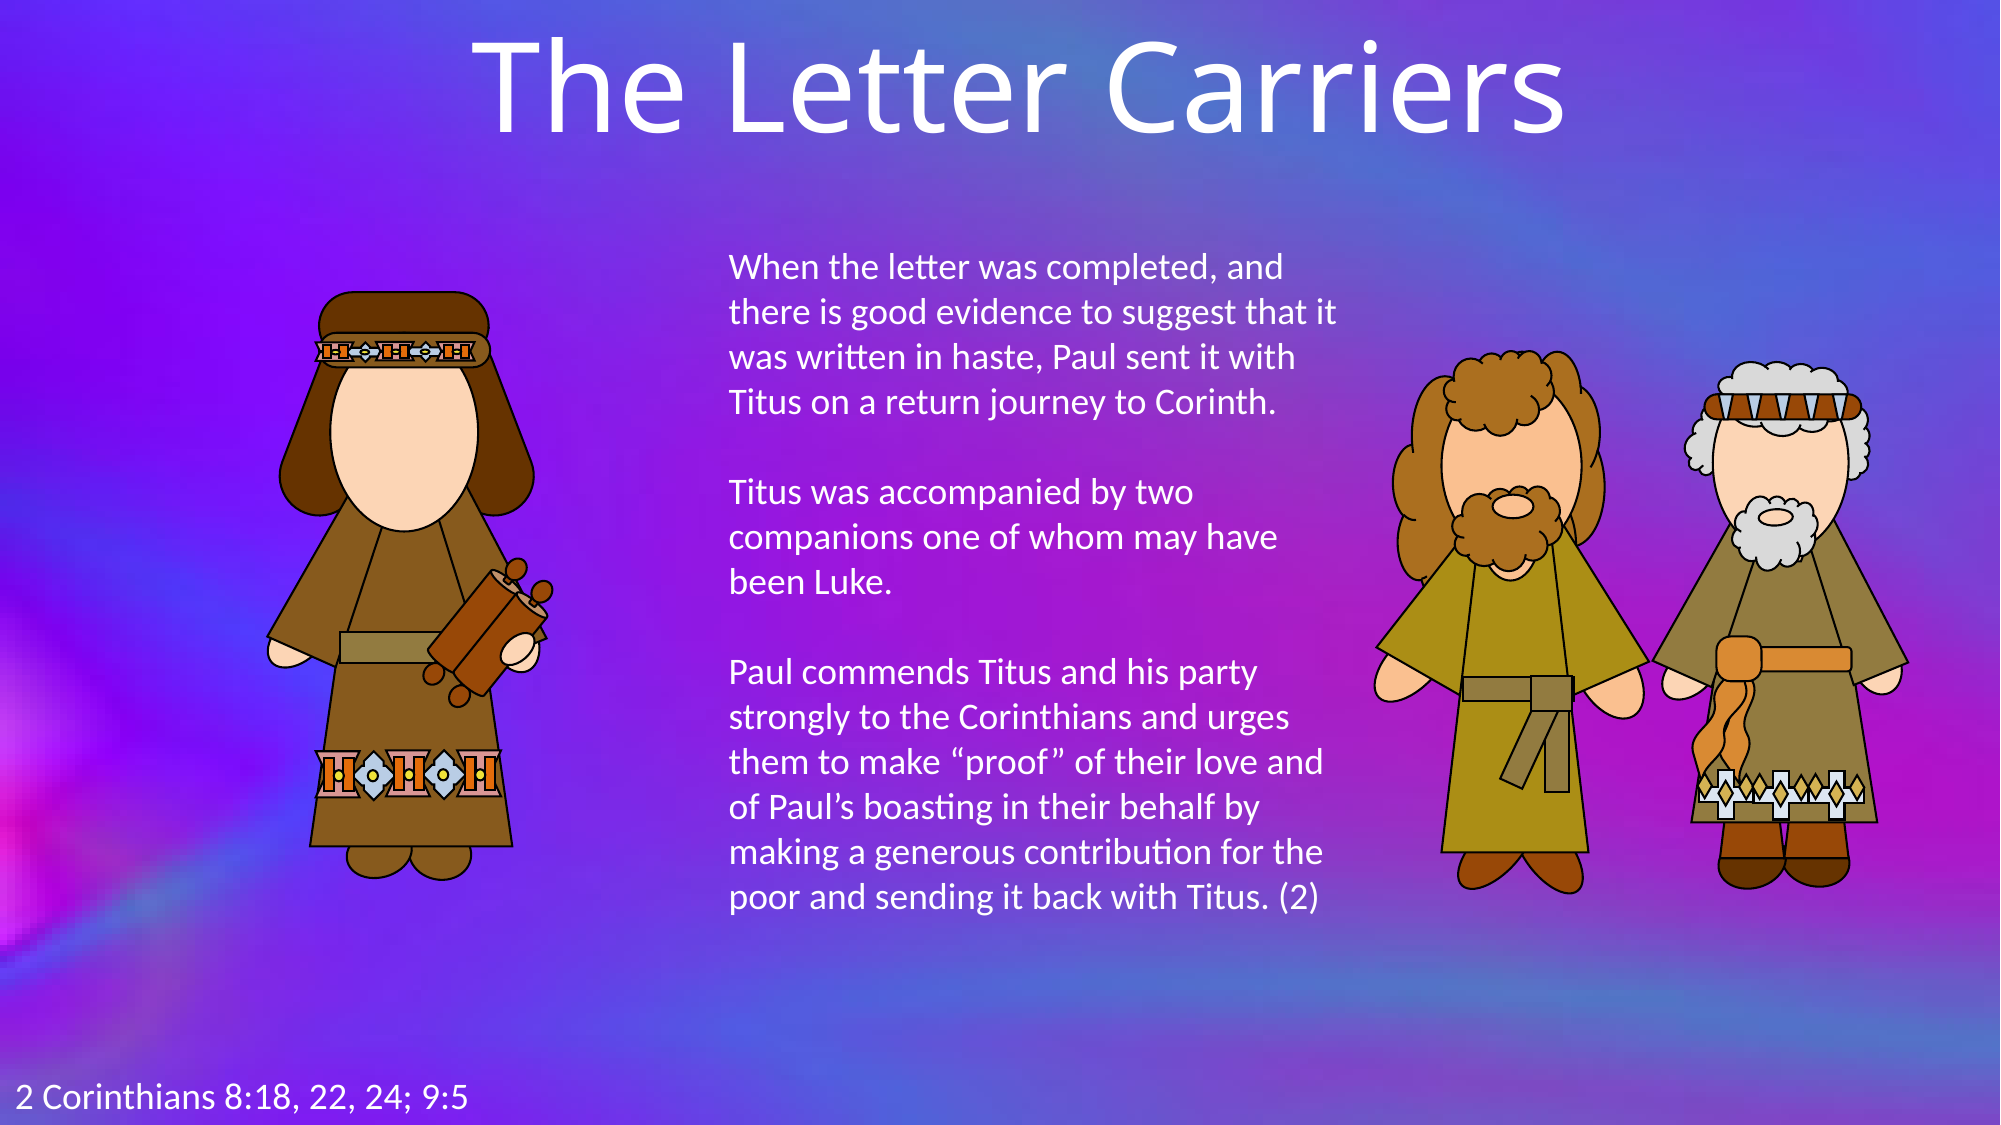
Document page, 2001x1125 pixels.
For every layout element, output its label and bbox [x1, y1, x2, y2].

text_box [262, 292, 538, 880]
picture [0, 0, 2000, 1125]
text_box [1387, 350, 1638, 901]
text_box [1657, 360, 1901, 889]
